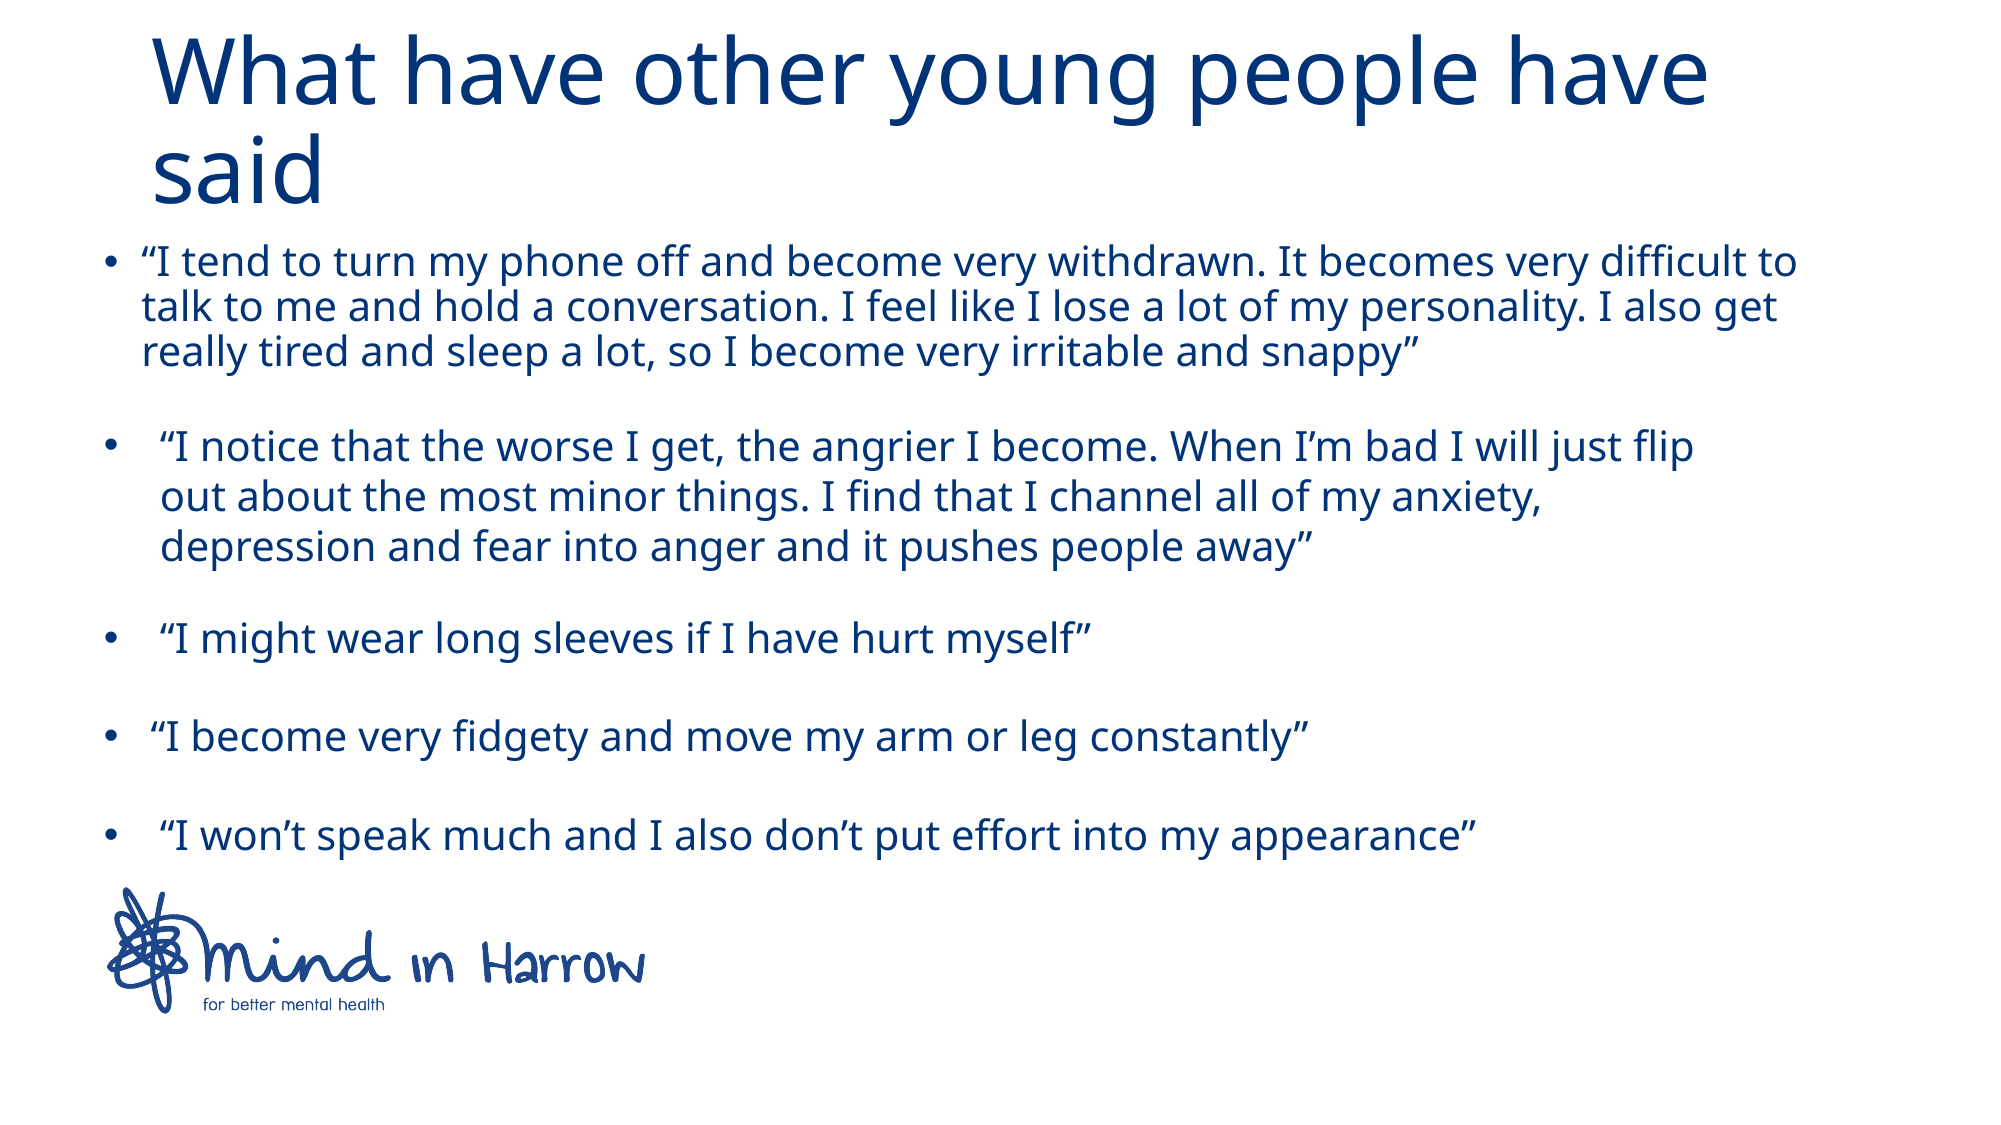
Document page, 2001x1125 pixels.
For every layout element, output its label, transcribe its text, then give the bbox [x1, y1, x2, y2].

text_box “I might wear long sleeves if I have hurt myself” [88, 604, 1652, 702]
text_box “I become very fidgety and move my arm or leg constantly” [88, 702, 1652, 813]
list “I tend to turn my phone off and become very withdrawn. It becomes very difficult to talk to me and hold a conversation. I feel like I lose a lot of my personality. I also get really tired and sleep a lot, so I become very irritable and snappy” [88, 233, 1814, 478]
picture [106, 887, 645, 1014]
title What have other young people have said [136, 15, 1861, 234]
text_box “I notice that the worse I get, the angrier I become. When I’m bad I will just flip out about the most minor things. I find that I channel all of my anxiety, depression and fear into anger and it pushes people away” [88, 411, 1772, 622]
text_box “I won’t speak much and I also don’t put effort into my appearance” [88, 801, 1684, 912]
